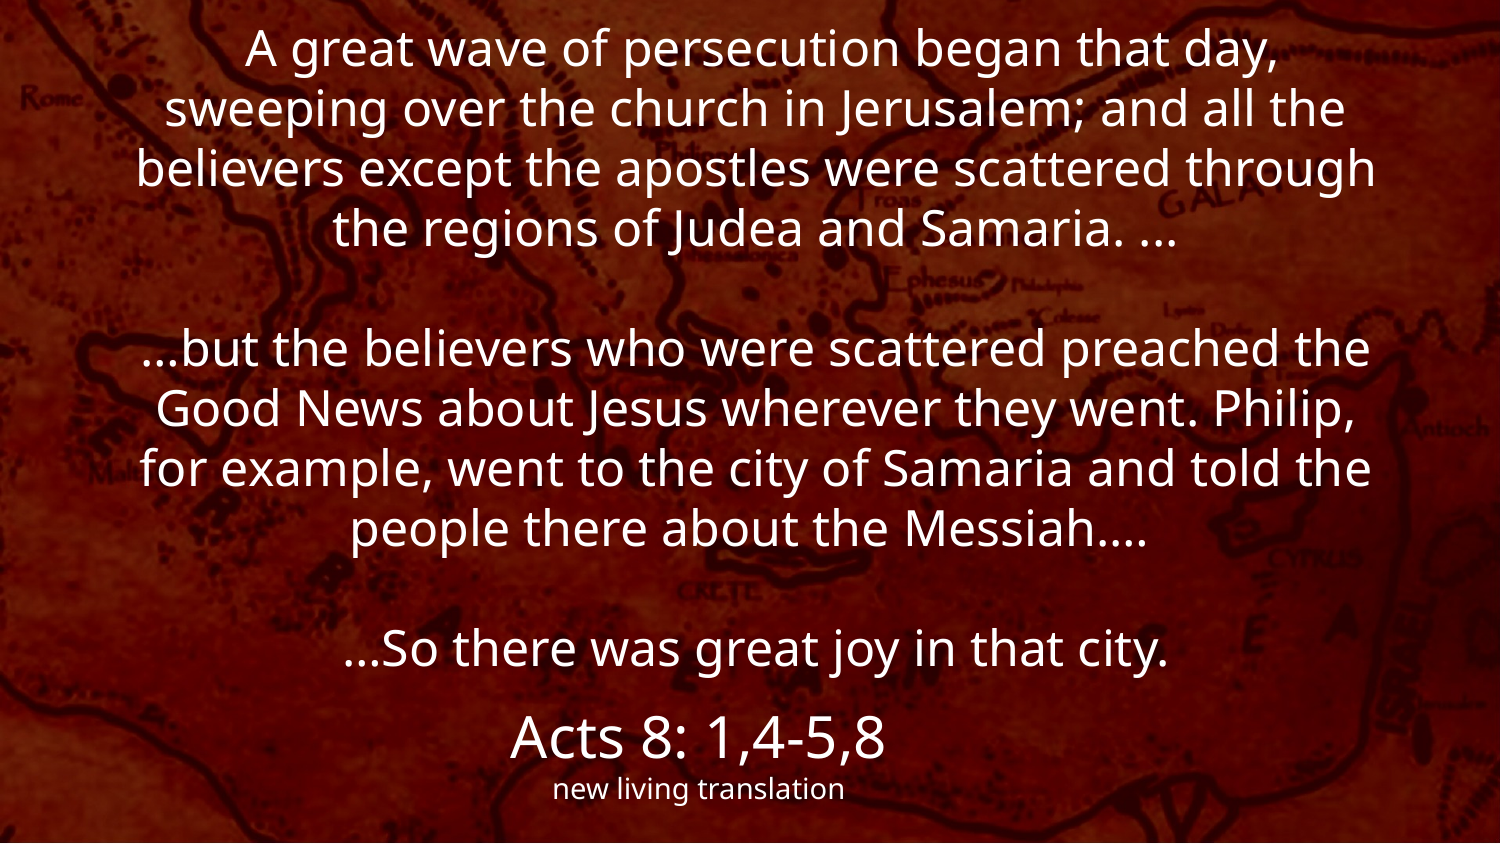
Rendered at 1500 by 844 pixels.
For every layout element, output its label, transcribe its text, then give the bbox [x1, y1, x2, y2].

text_box Acts 8: 1,4-5,8 new living translation [467, 693, 931, 813]
text_box A great wave of persecution began that day, sweeping over the church in Jerusalem; and all the believers except the apostles were scattered through the regions of Judea and Samaria. ... …but the believers who were scattered preached the Good News about Jesus wherever they went. Philip, for example, went to the city of Samaria and told the people there about the Messiah.… …So there was great joy in that city. [112, 9, 1400, 685]
picture [0, 0, 1500, 844]
